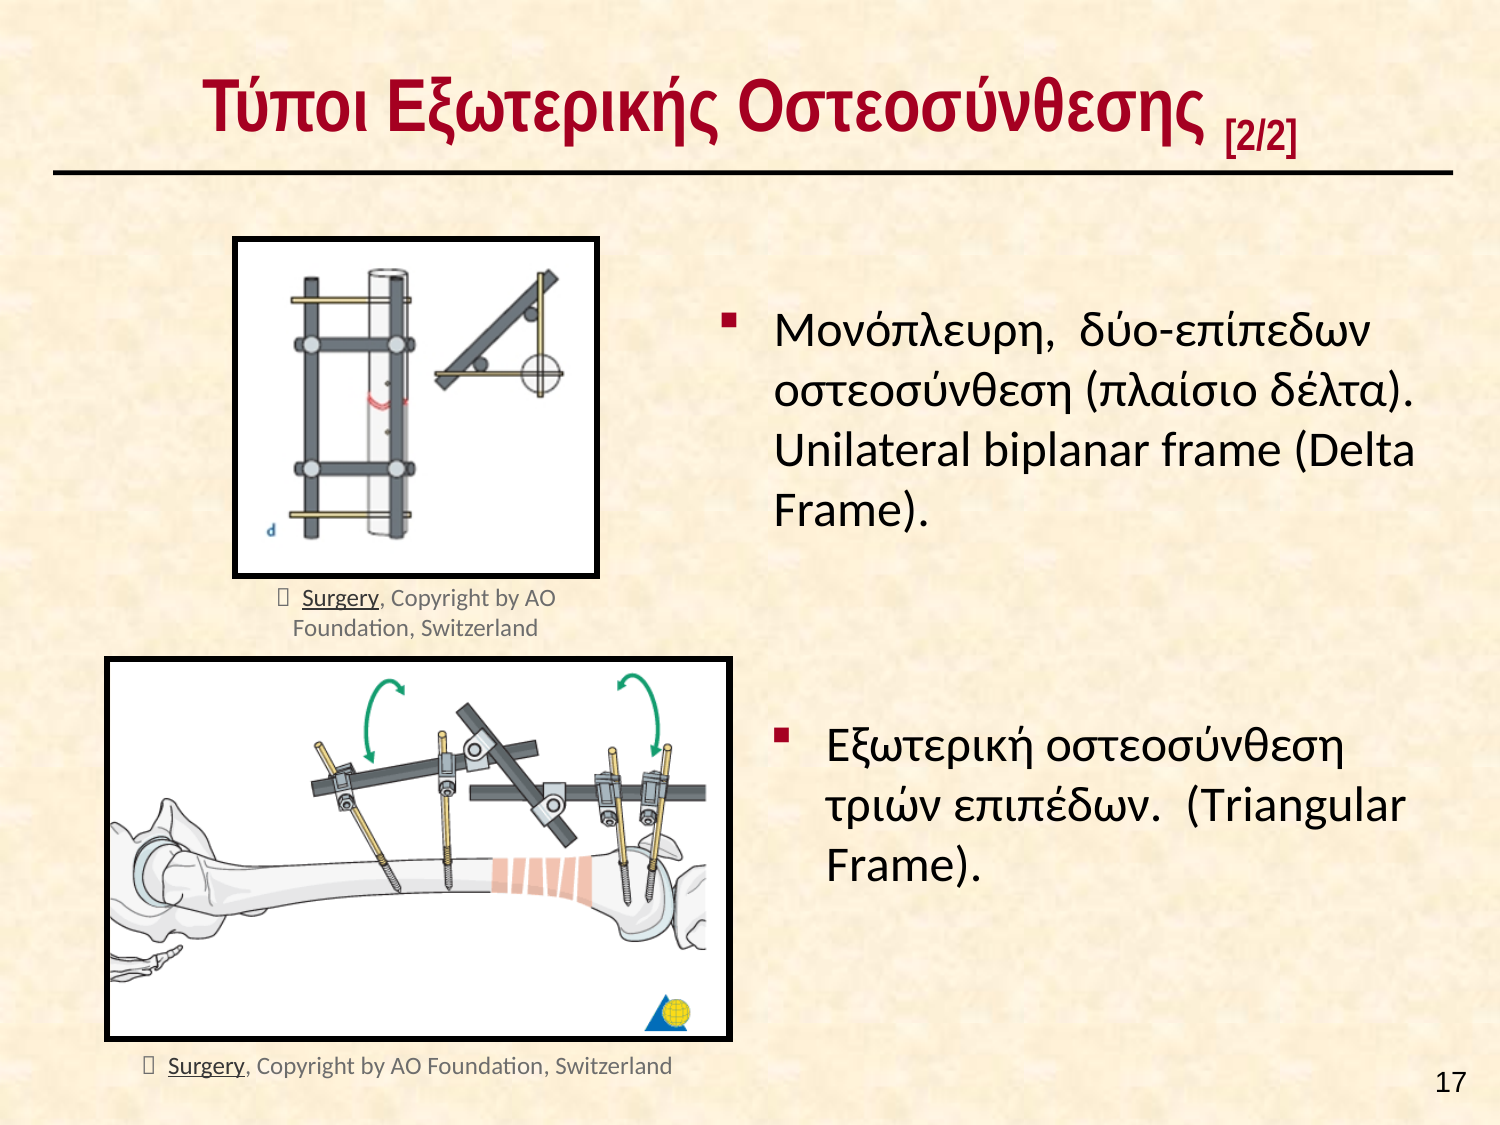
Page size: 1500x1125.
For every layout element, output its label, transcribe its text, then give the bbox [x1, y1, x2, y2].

title Τύποι Εξωτερικής Οστεοσύνθεσης [2/2] [74, 30, 1426, 185]
text_box  Surgery, Copyright by AO Foundation, Switzerland [211, 574, 621, 649]
text_box Εξωτερική οστεοσύνθεση τριών επιπέδων. (Τriangular Frame). [755, 704, 1446, 899]
slide_number 16 [1132, 1027, 1483, 1107]
text_box  Surgery, Copyright by AO Foundation, Switzerland [126, 1045, 689, 1087]
text_box Μονόπλευρη, δύο-επίπεδων οστεοσύνθεση (πλαίσιο δέλτα). Unilateral biplanar frame (Delta Frame). [702, 288, 1446, 544]
picture [0, 0, 1500, 1125]
